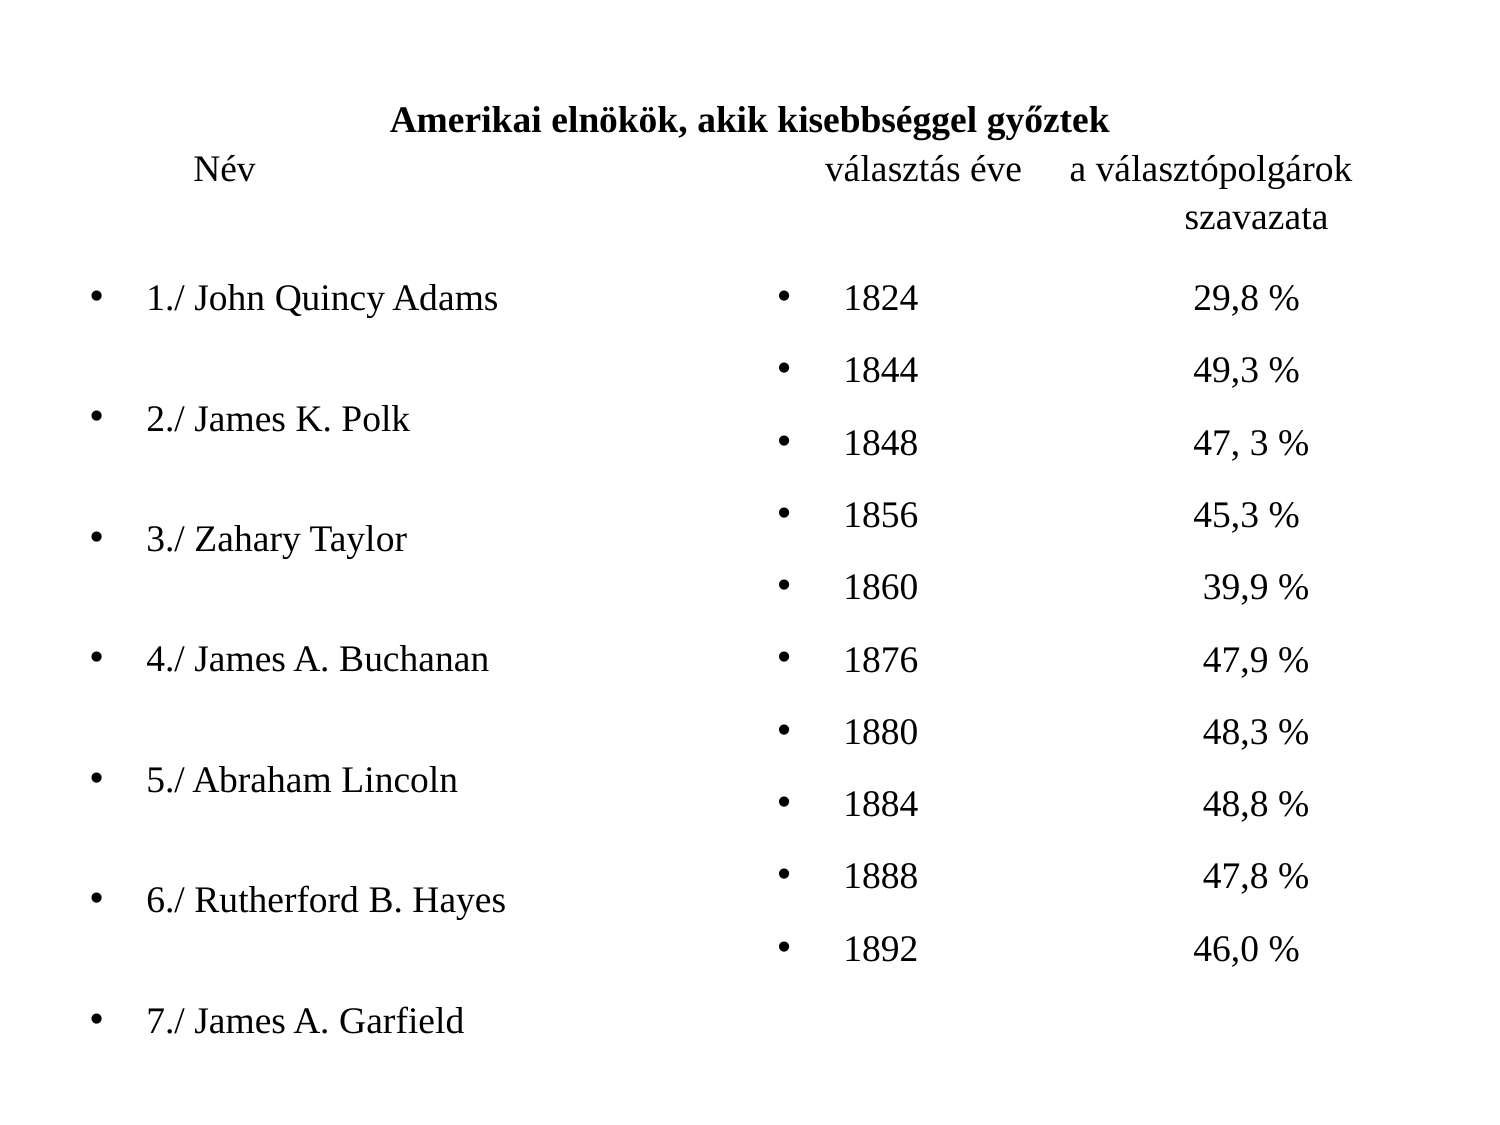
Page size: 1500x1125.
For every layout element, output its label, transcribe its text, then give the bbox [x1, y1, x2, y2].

list 1./ John Quincy Adams 2./ James K. Polk 3./ Zahary Taylor 4./ James A. Buchanan 5./ Abraham Lincoln 6./ Rutherford B. Hayes 7./ James A. Garfield 8./ Grover Cleveland 9./ Benjamin Harrison 10./ Grover Cleveland [75, 262, 738, 1005]
list 1824 29,8 % 1844 49,3 % 1848 47, 3 % 1856 45,3 % 1860 39,9 % 1876 47,9 % 1880 48,3 % 1884 48,8 % 1888 47,8 % 1892 46,0 % [762, 262, 1425, 1005]
title Amerikai elnökök, akik kisebbséggel győztek Név választás éve a választópolgárok szavazata [75, 45, 1425, 233]
